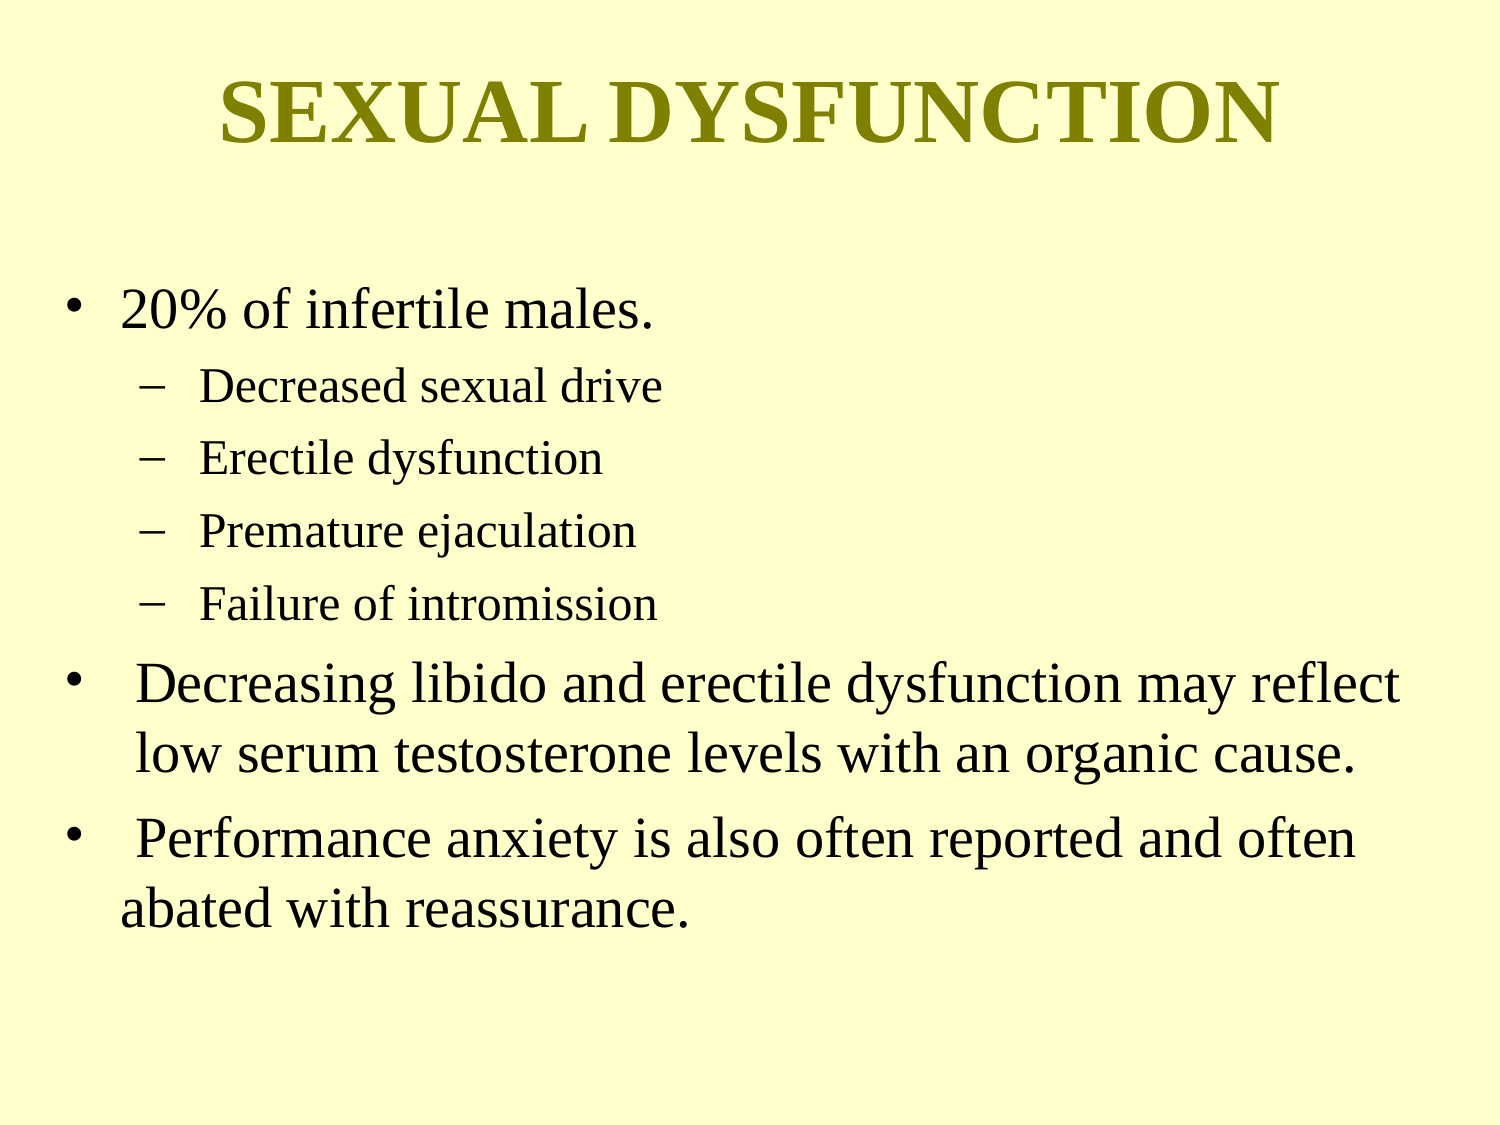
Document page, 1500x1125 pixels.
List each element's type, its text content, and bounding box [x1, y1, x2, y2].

text_box 20% of infertile males. Decreased sexual drive Erectile dysfunction Premature ejaculation Failure of intromission Decreasing libido and erectile dysfunction may reflect low serum testosterone levels with an organic cause. Performance anxiety is also often reported and often abated with reassurance. [50, 262, 1450, 1000]
text_box SEXUAL DYSFUNCTION [112, 24, 1388, 188]
